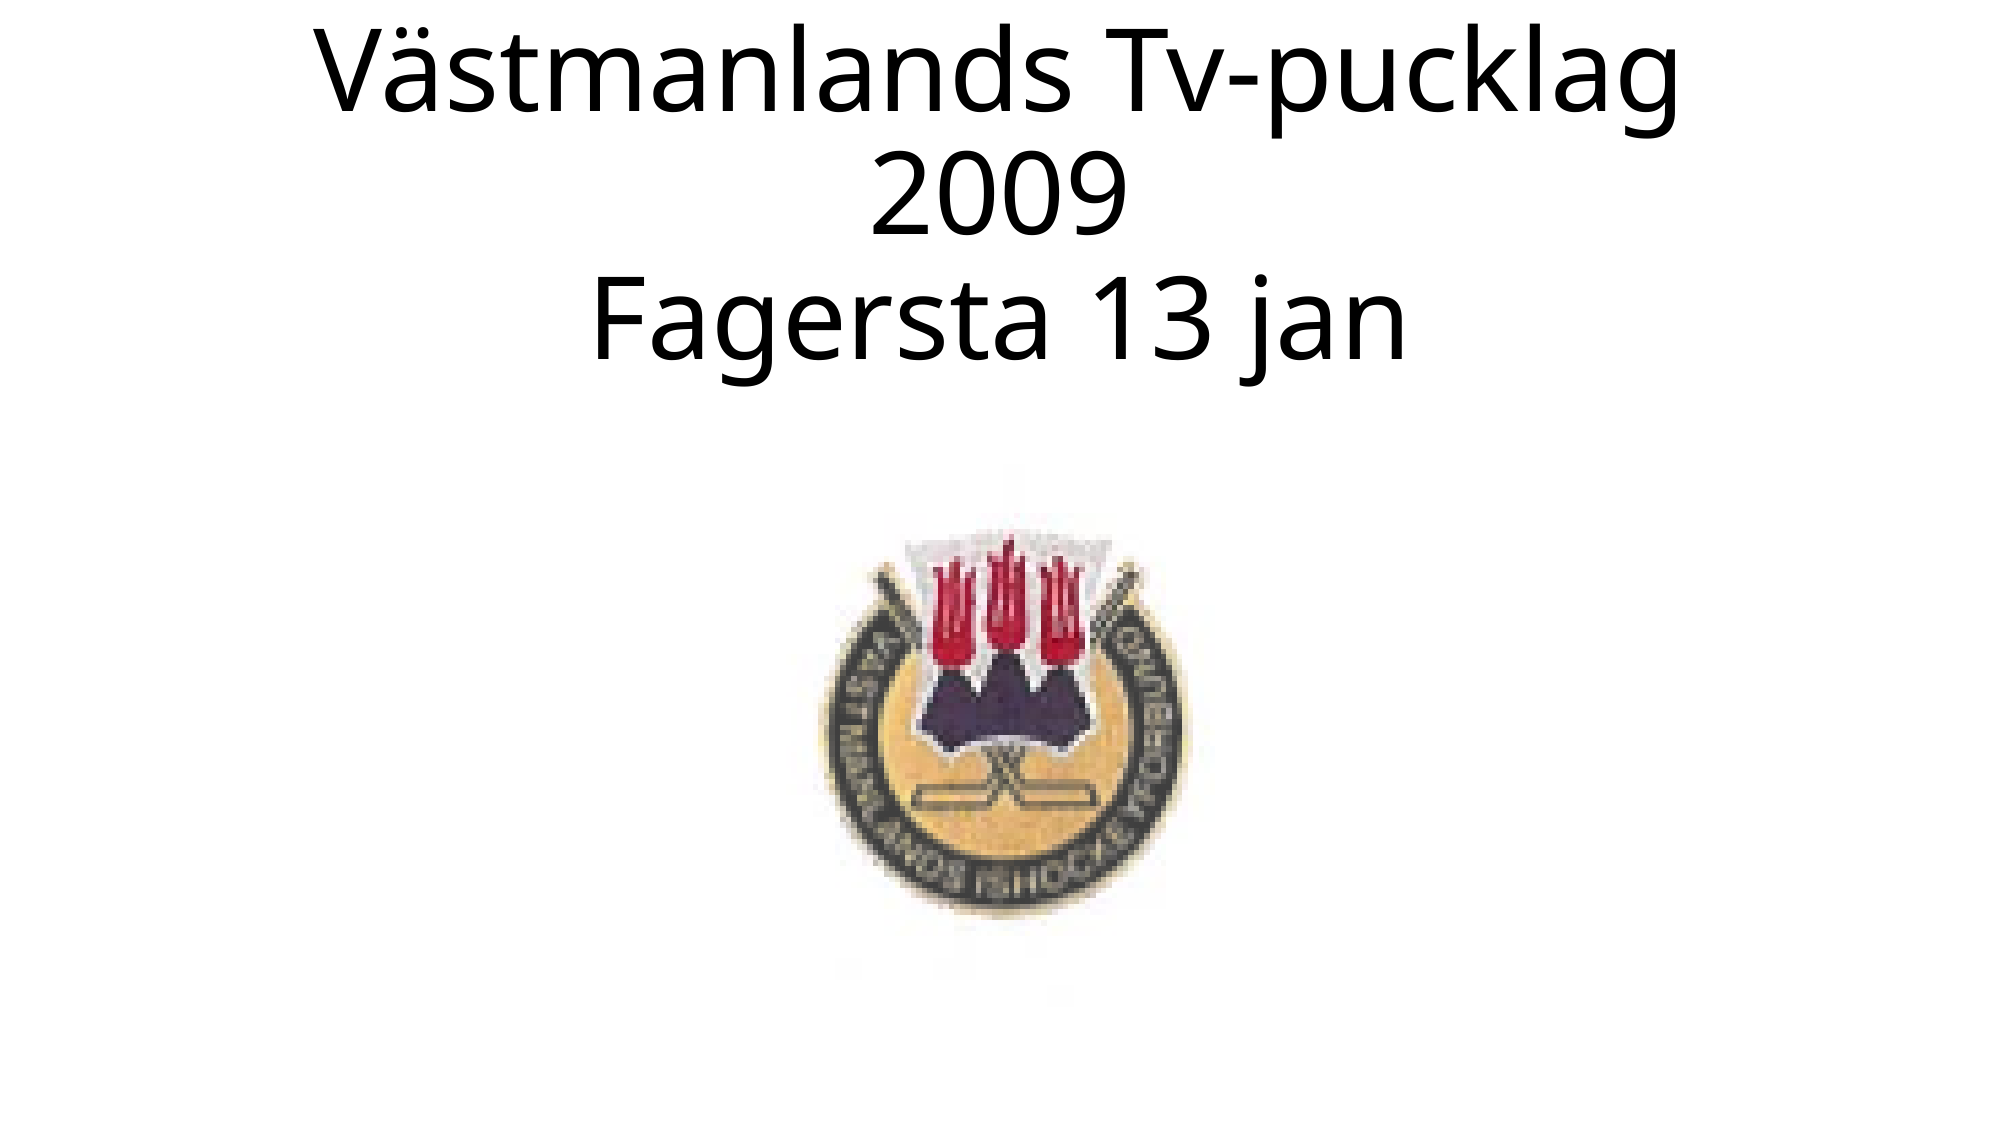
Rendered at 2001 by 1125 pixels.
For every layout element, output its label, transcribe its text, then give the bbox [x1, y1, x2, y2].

picture [656, 448, 1384, 1013]
title Västmanlands Tv-pucklag 2009 Fagersta 13 jan [249, 0, 1750, 392]
